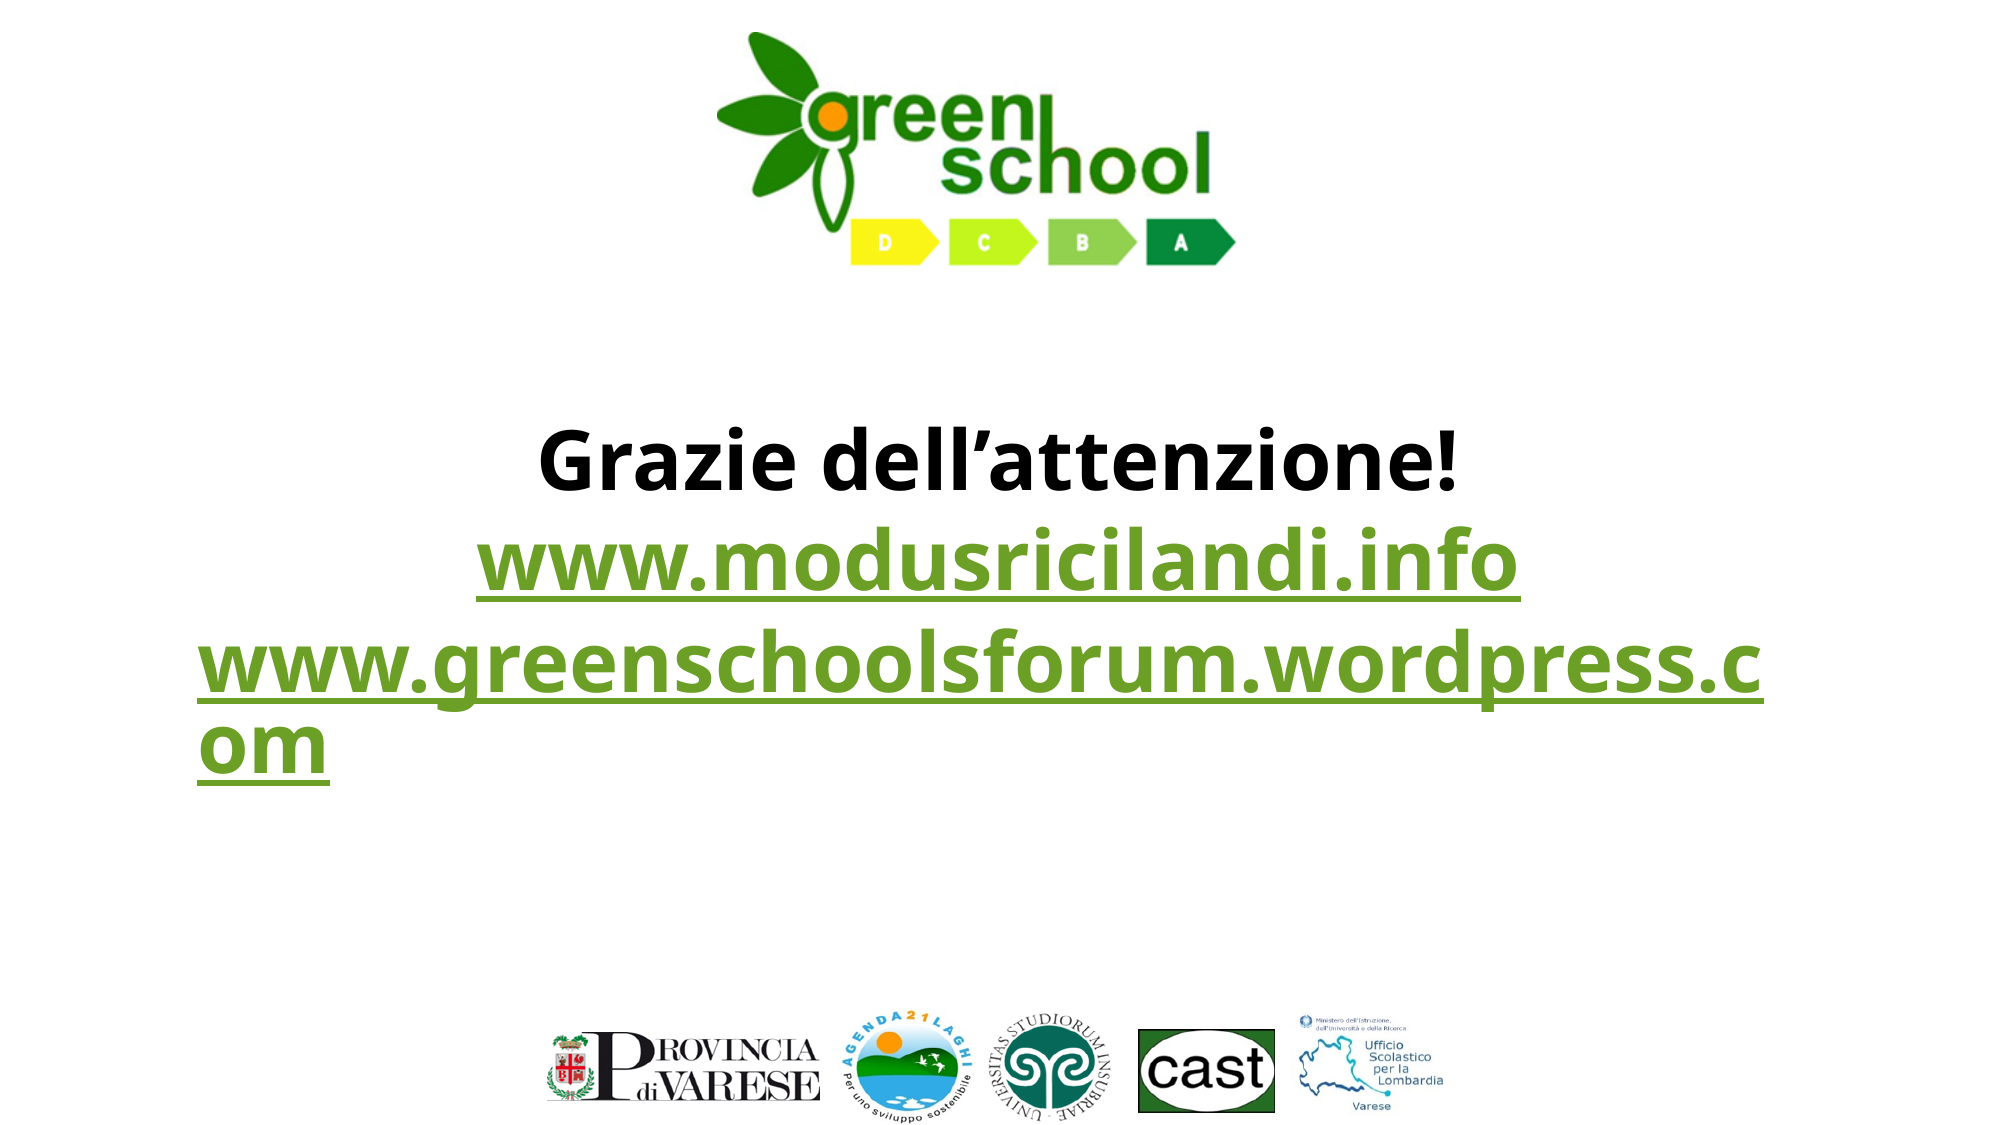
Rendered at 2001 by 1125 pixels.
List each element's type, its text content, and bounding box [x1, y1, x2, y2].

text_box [547, 1005, 1452, 1125]
title Grazie dell’attenzione! www.modusricilandi.info www.greenschoolsforum.wordpress.com [182, 429, 1815, 702]
picture [717, 32, 1281, 269]
